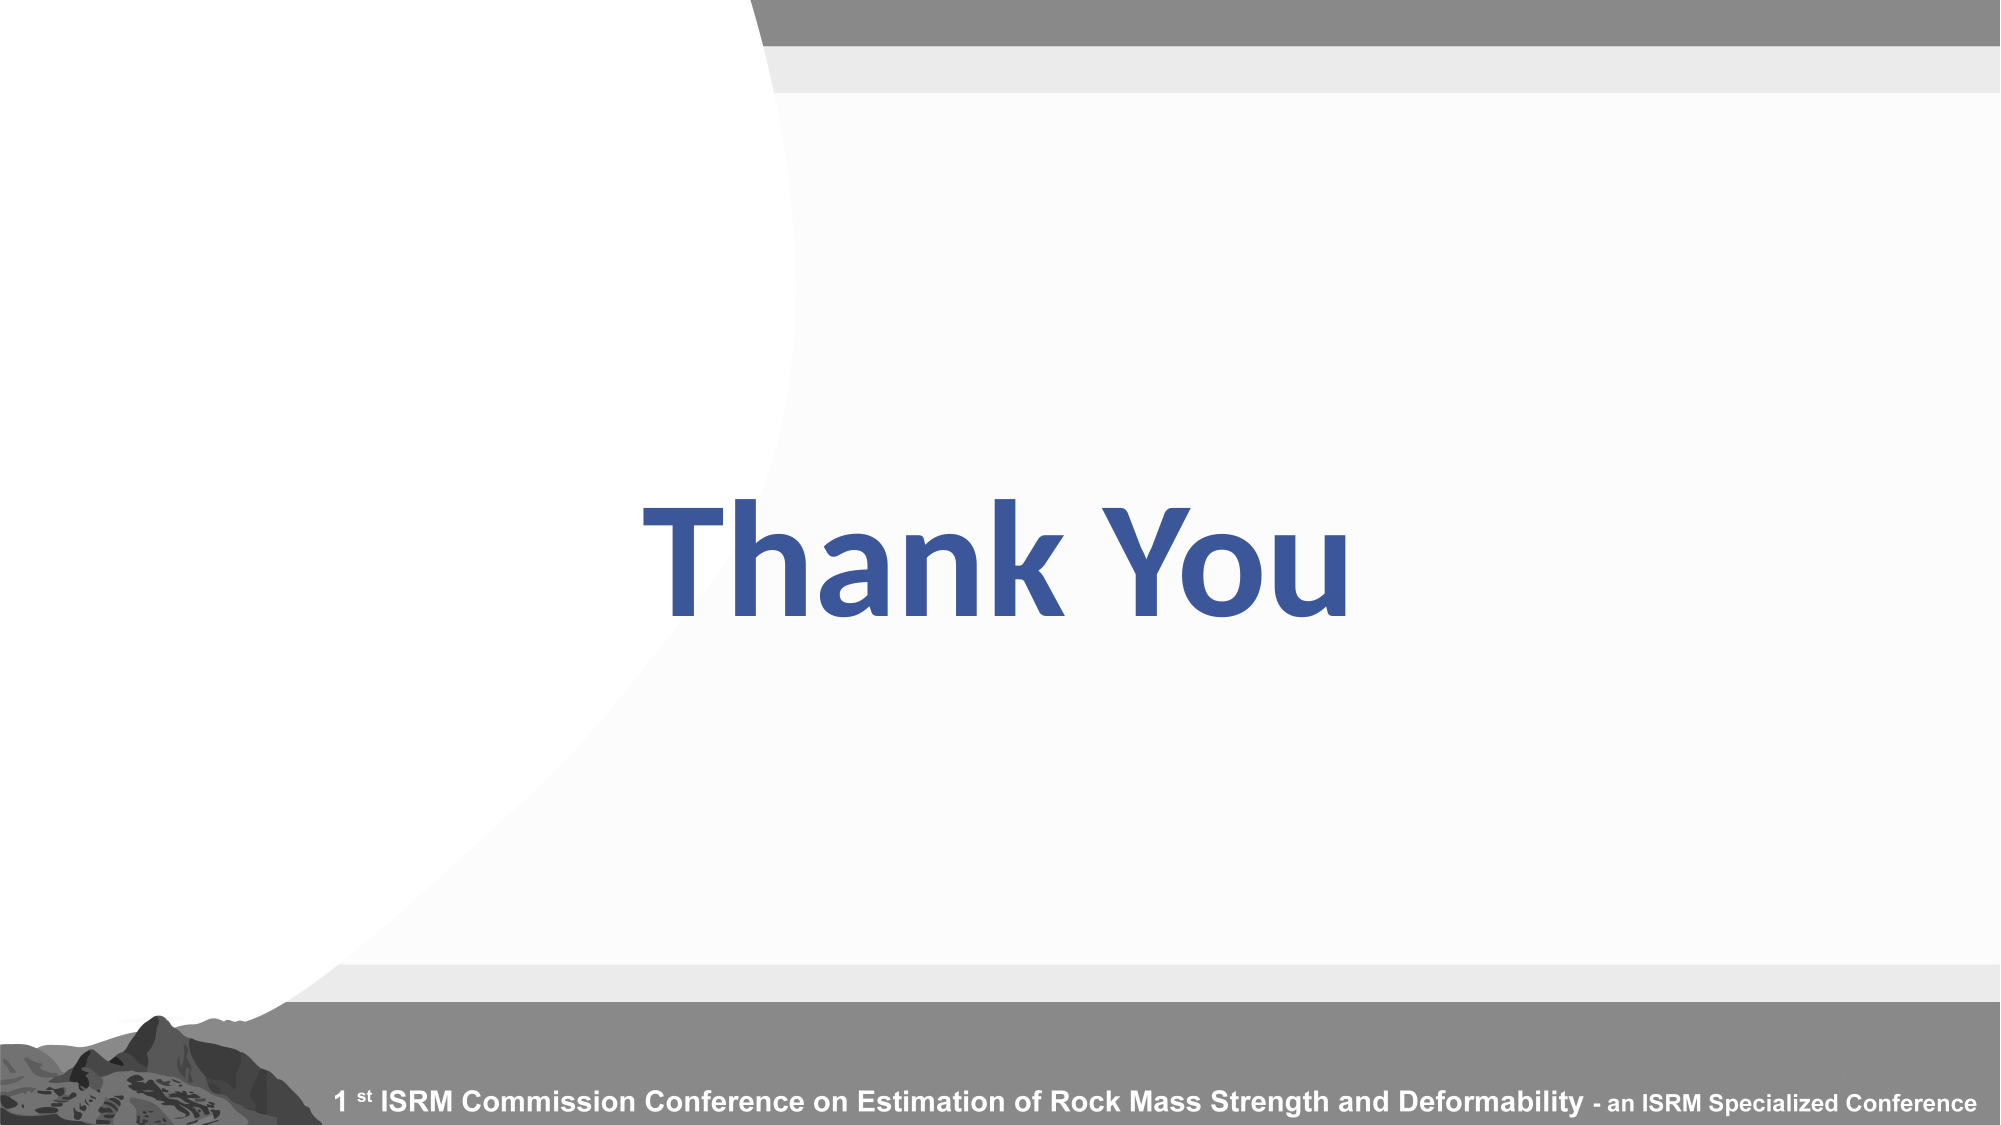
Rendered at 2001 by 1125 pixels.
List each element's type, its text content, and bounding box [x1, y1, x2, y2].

slide_number 5 [1412, 1042, 1863, 1103]
picture [0, 0, 2000, 1125]
list Thank You [82, 435, 1917, 690]
